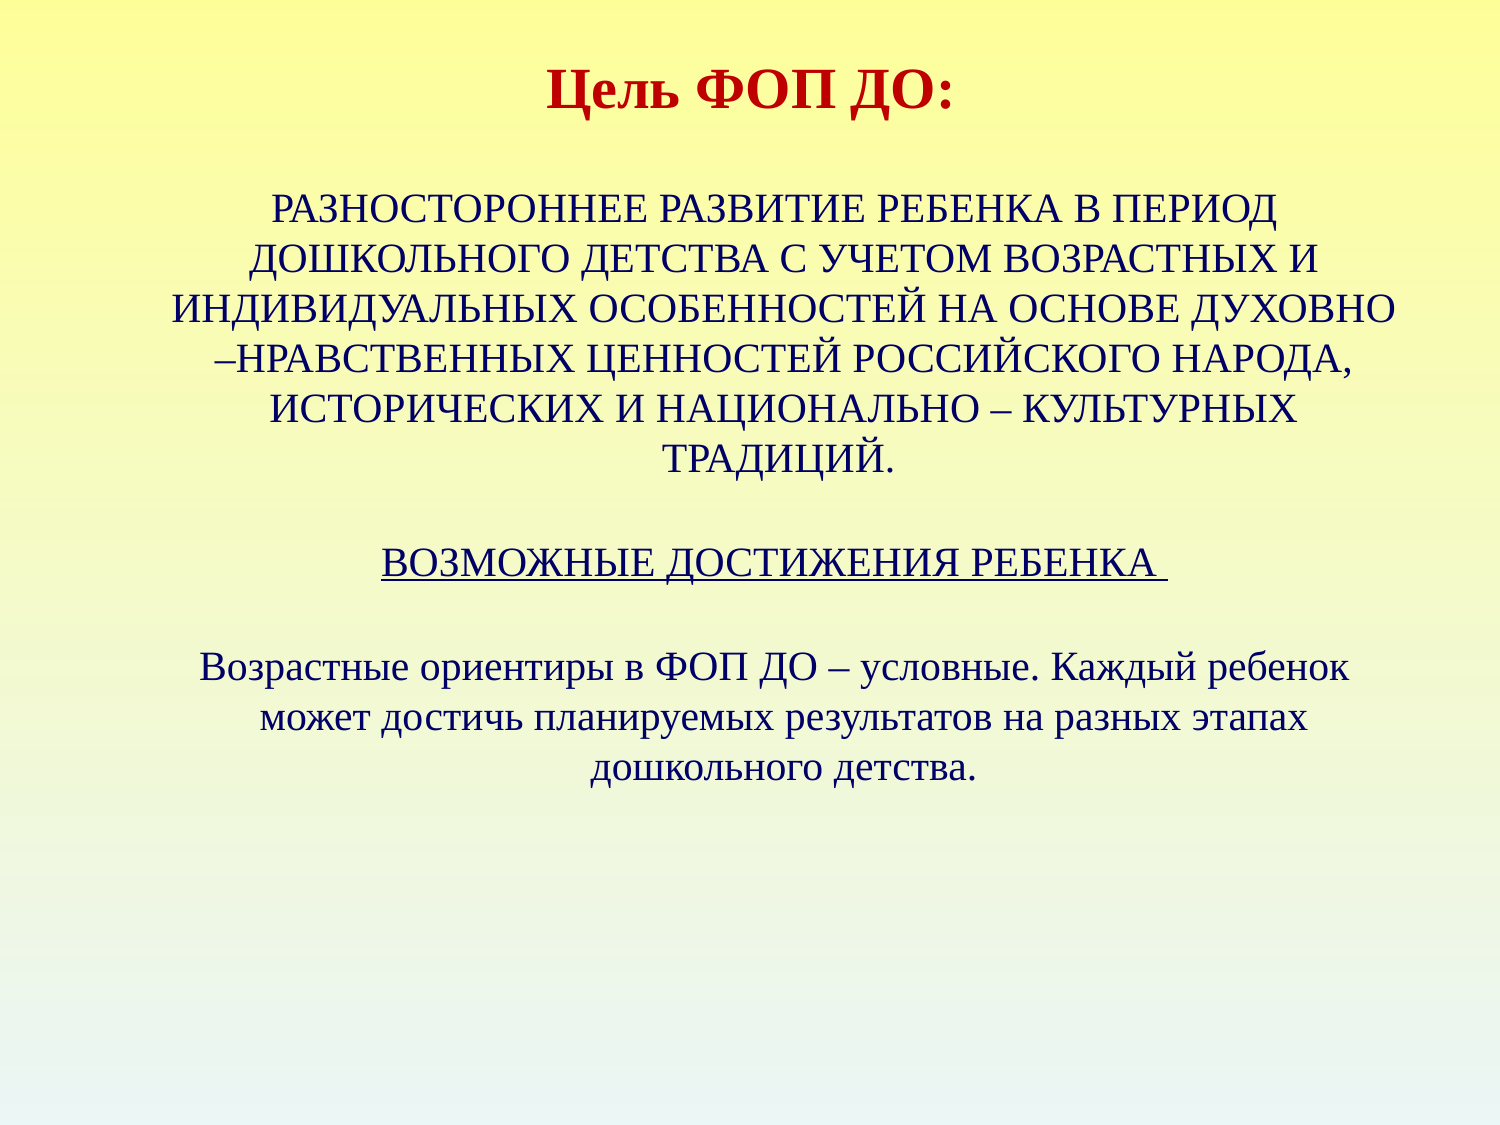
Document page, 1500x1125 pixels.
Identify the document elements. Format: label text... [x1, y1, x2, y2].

picture [0, 0, 1500, 1125]
title Цель ФОП ДО: [354, 48, 1146, 178]
list РАЗНОСТОРОННЕЕ РАЗВИТИЕ РЕБЕНКА В ПЕРИОД ДОШКОЛЬНОГО ДЕТСТВА С УЧЕТОМ ВОЗРАСТНЫХ И ИНДИВИДУАЛЬНЫХ ОСОБЕННОСТЕЙ НА ОСНОВЕ ДУХОВНО –НРАВСТВЕННЫХ ЦЕННОСТЕЙ РОССИЙСКОГО НАРОДА, ИСТОРИЧЕСКИХ И НАЦИОНАЛЬНО – КУЛЬТУРНЫХ ТРАДИЦИЙ. ВОЗМОЖНЫЕ ДОСТИЖЕНИЯ РЕБЕНКА Возрастные ориентиры в ФОП ДО – условные. Каждый ребенок может достичь планируемых результатов на разных этапах дошкольного детства. [136, 178, 1411, 894]
